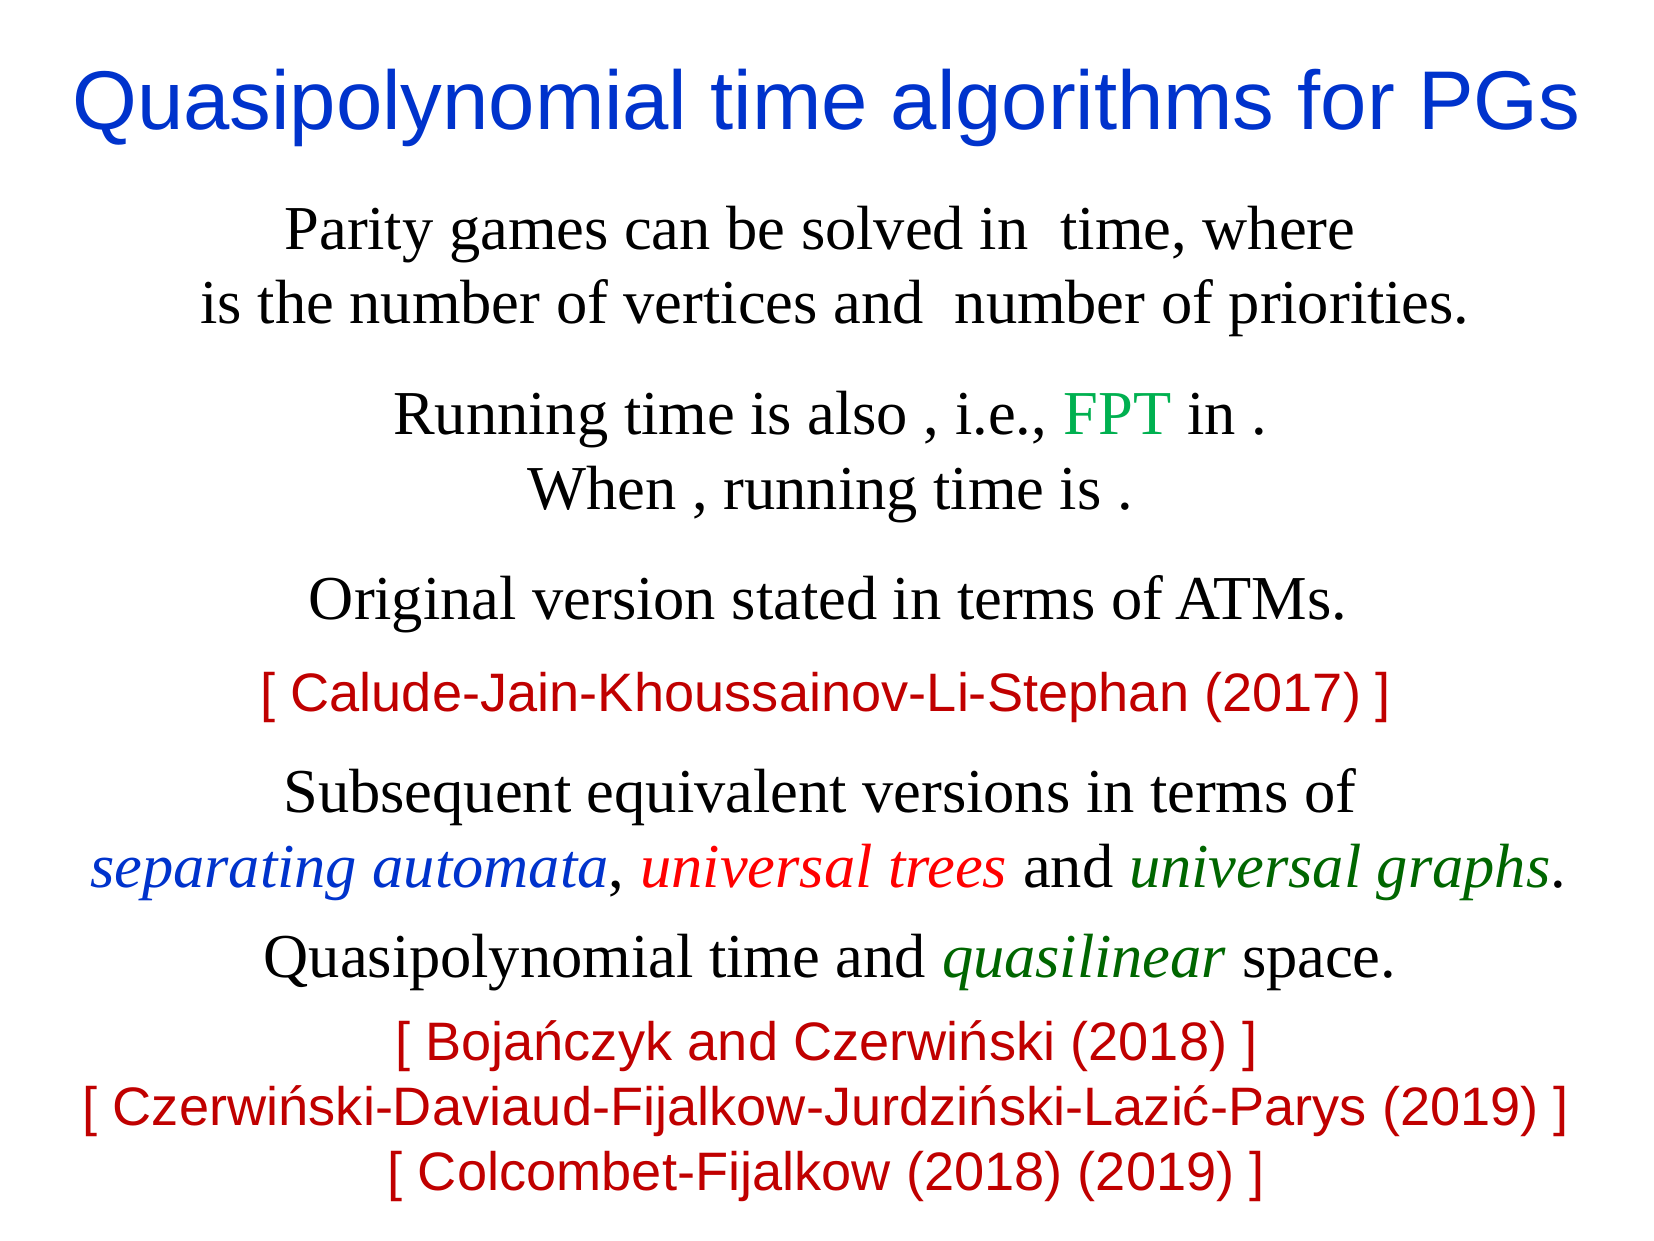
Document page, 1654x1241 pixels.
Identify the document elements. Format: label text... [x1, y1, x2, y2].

text_box Quasipolynomial time and quasilinear space. [3, 907, 1654, 998]
text_box Original version stated in terms of ATMs. [1, 549, 1654, 640]
text_box [ Bojańczyk and Czerwiński (2018) ] [ Czerwiński-Daviaud-Fijalkow-Jurdziński-Lazić-Parys (2019) ] [ Colcombet-Fijalkow (2018) (2019) ] [0, 999, 1654, 1209]
text_box Quasipolynomial time algorithms for PGs [0, 55, 1654, 149]
text_box Subsequent equivalent versions in terms of separating automata, universal trees and universal graphs. [1, 743, 1654, 908]
text_box [ Calude-Jain-Khoussainov-Li-Stephan (2017) ] [0, 641, 1654, 731]
